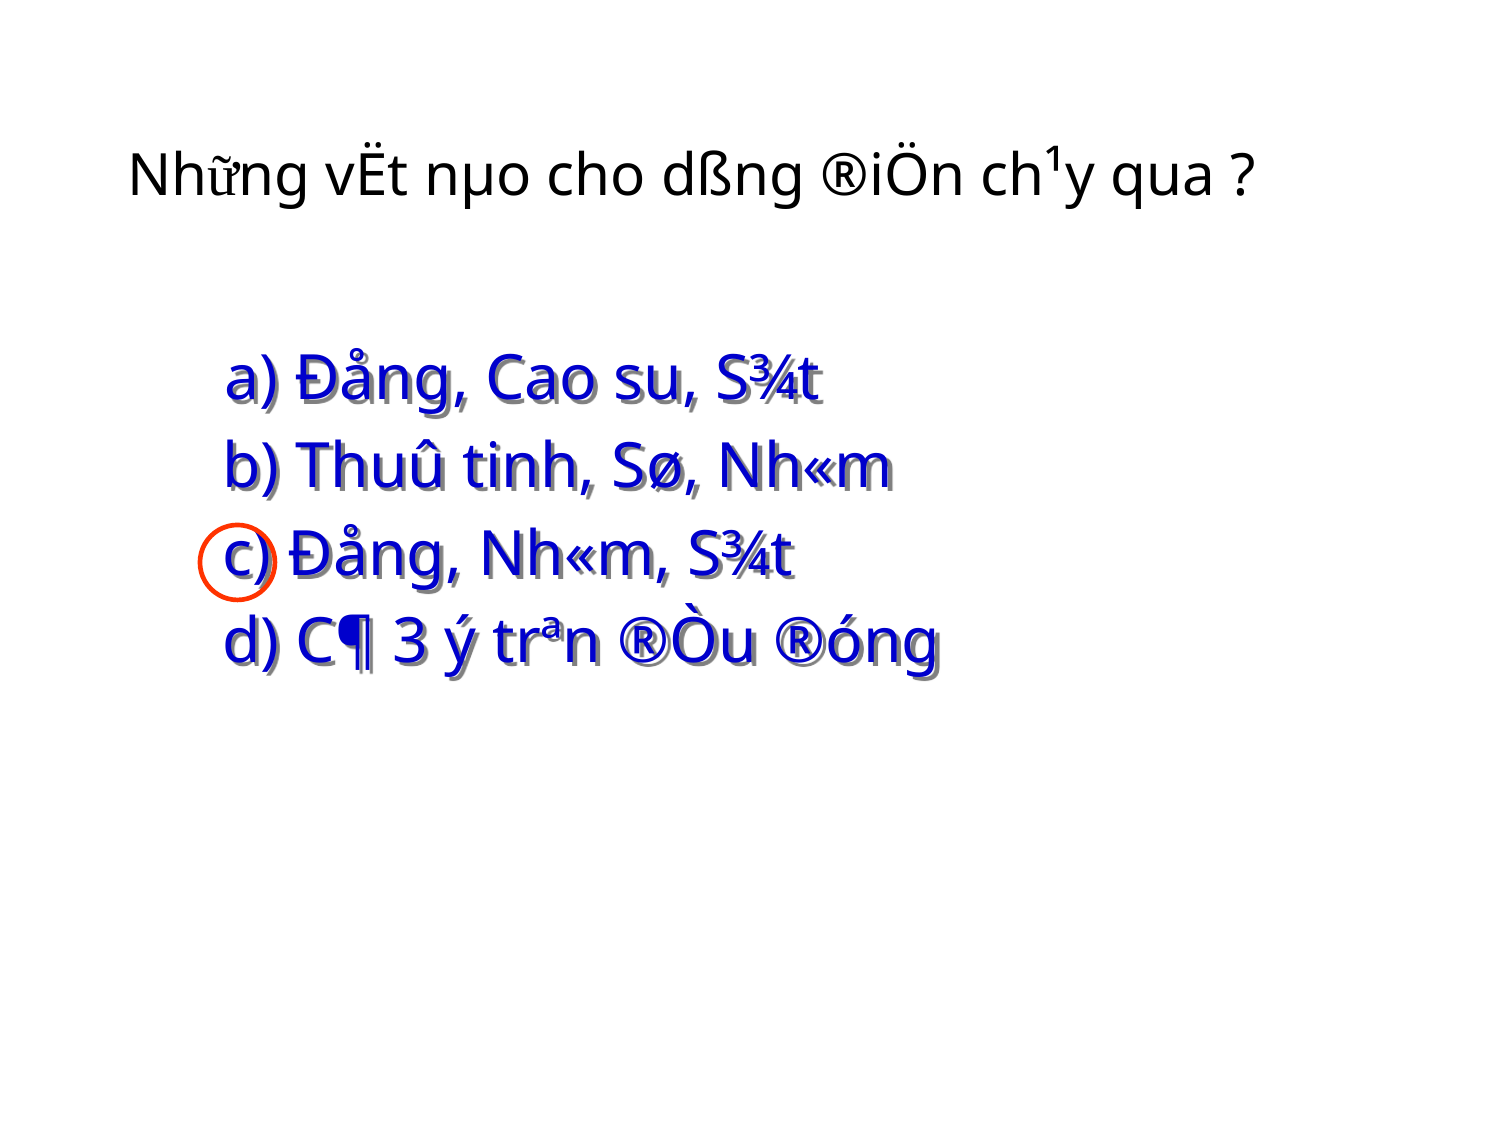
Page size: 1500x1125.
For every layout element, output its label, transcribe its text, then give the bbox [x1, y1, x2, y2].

list a) Đång, Cao su, S¾t b) Thuû tinh, Sø, Nh«m c) Đång, Nh«m, S¾t d) C¶ 3 ý trªn ®Òu ®óng [137, 262, 1238, 798]
text_box Những vËt nµo cho dßng ®iÖn ch¹y qua ? [112, 137, 1313, 216]
text_box [199, 524, 275, 600]
